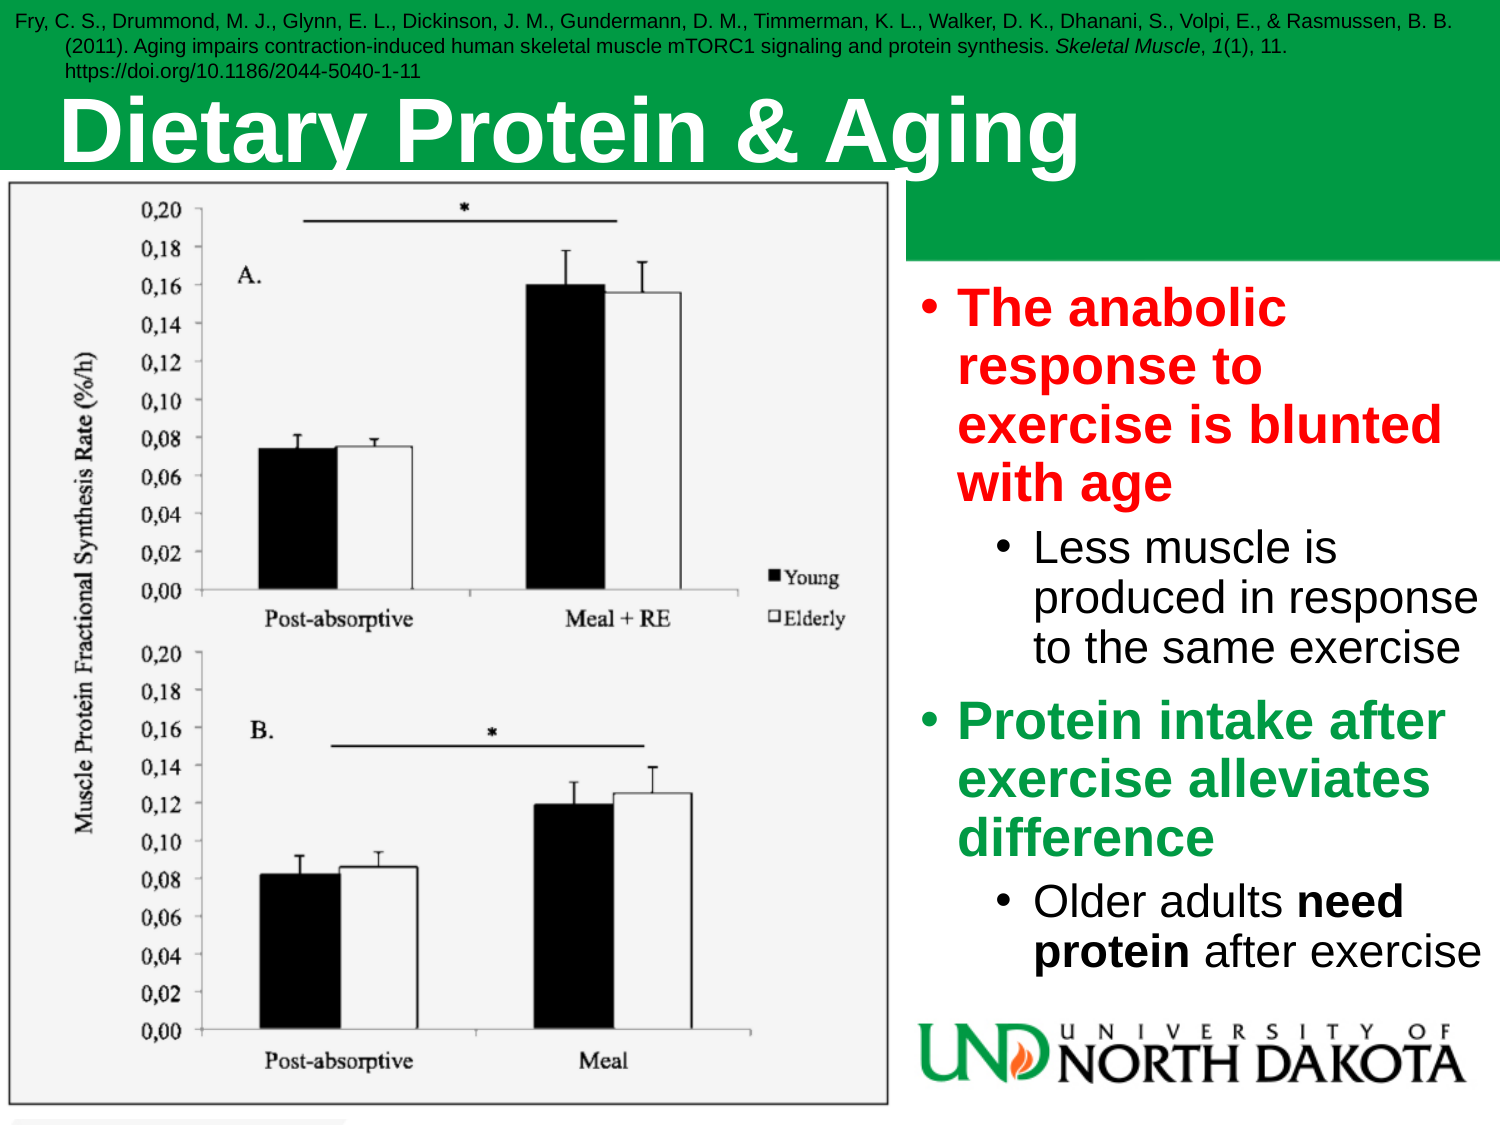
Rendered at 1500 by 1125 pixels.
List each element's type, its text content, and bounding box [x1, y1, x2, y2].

title Dietary Protein & Aging [43, 91, 1457, 223]
picture [0, 91, 1500, 1125]
text_box Fry, C. S., Drummond, M. J., Glynn, E. L., Dickinson, J. M., Gundermann, D. M., Timmerman, K. L., Walker, D. K., Dhanani, S., Volpi, E., & Rasmussen, B. B. (2011). Aging impairs contraction-induced human skeletal muscle mTORC1 signaling and protein synthesis. Skeletal Muscle, 1(1), 11. https://doi.org/10.1186/2044-5040-1-11 [0, 0, 1500, 91]
text_box The anabolic response to exercise is blunted with age Less muscle is produced in response to the same exercise Protein intake after exercise alleviates difference Older adults need protein after exercise [905, 272, 1500, 1086]
